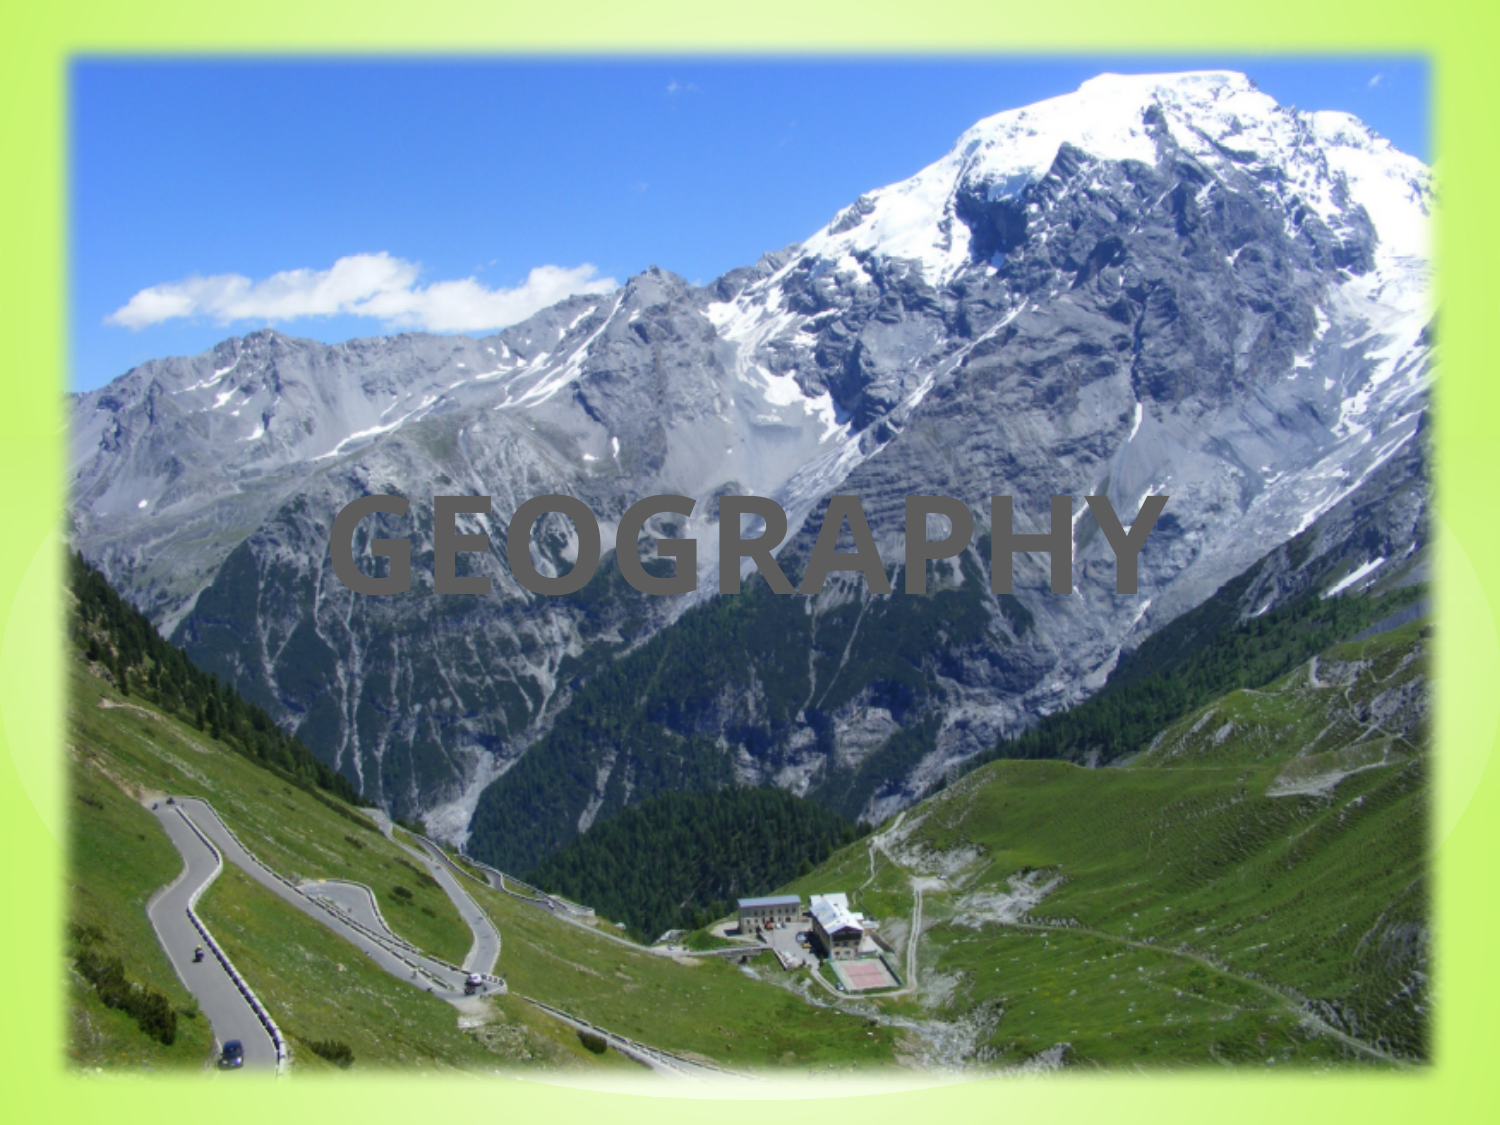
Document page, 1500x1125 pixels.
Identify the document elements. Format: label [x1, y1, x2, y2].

picture [49, 37, 1451, 1089]
